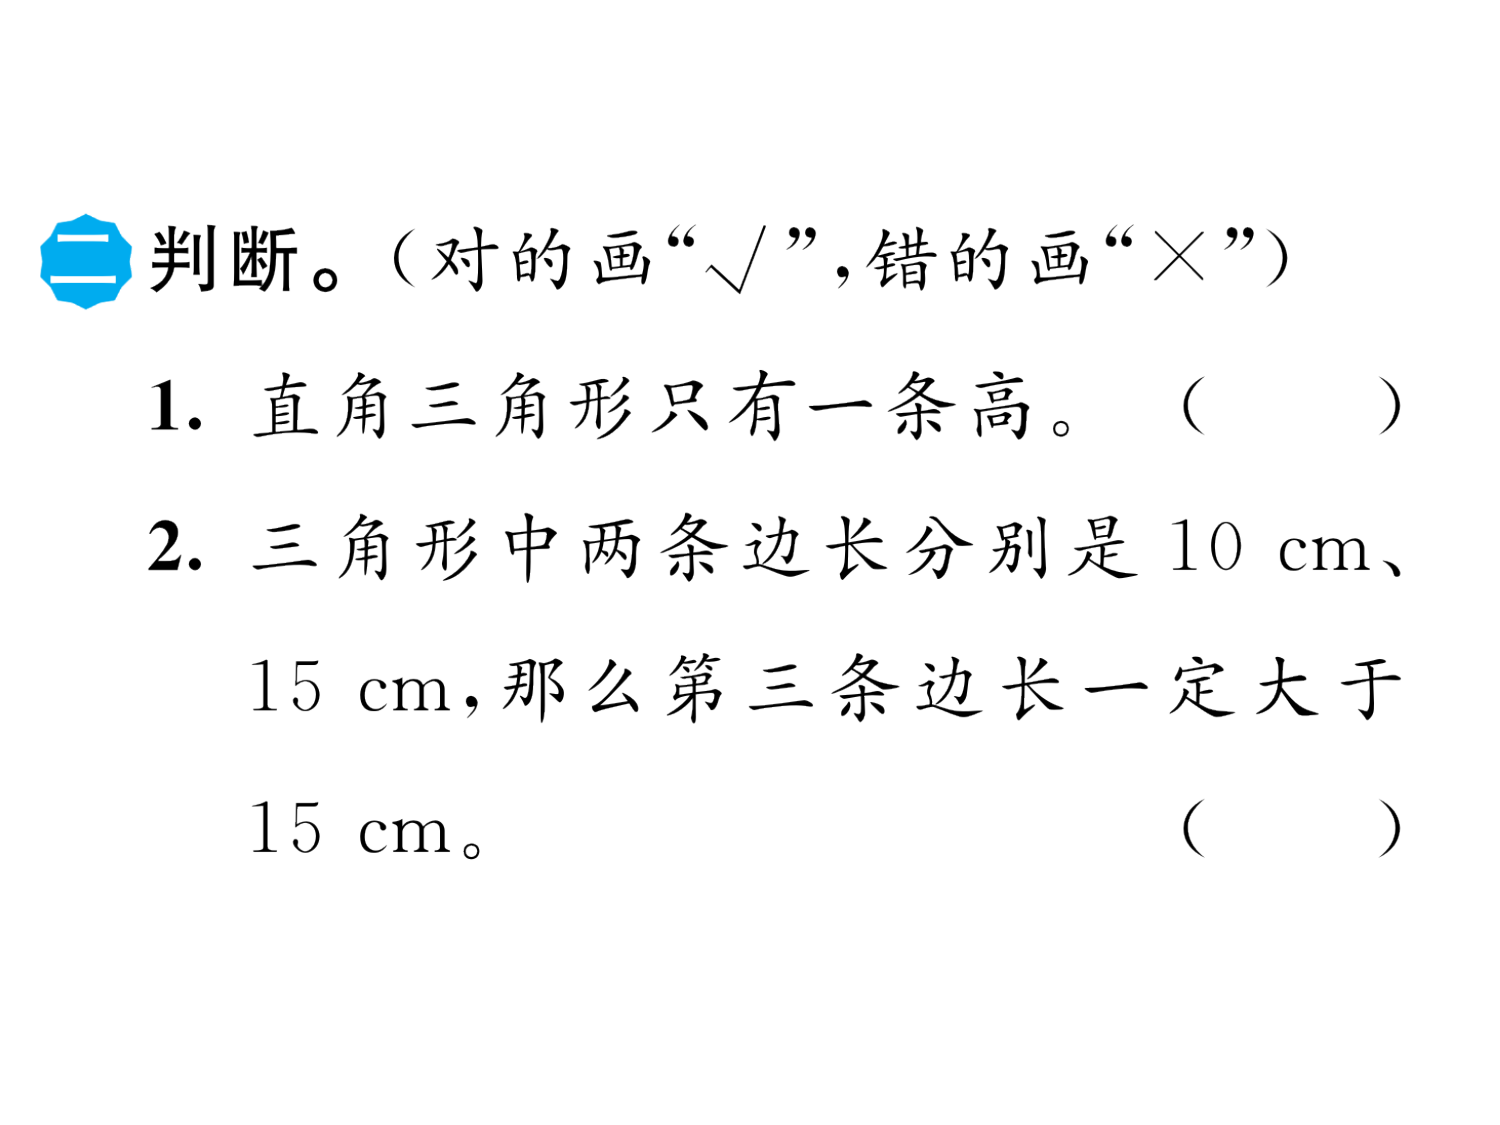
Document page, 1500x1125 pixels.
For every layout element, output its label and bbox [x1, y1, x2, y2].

picture [35, 177, 1453, 897]
